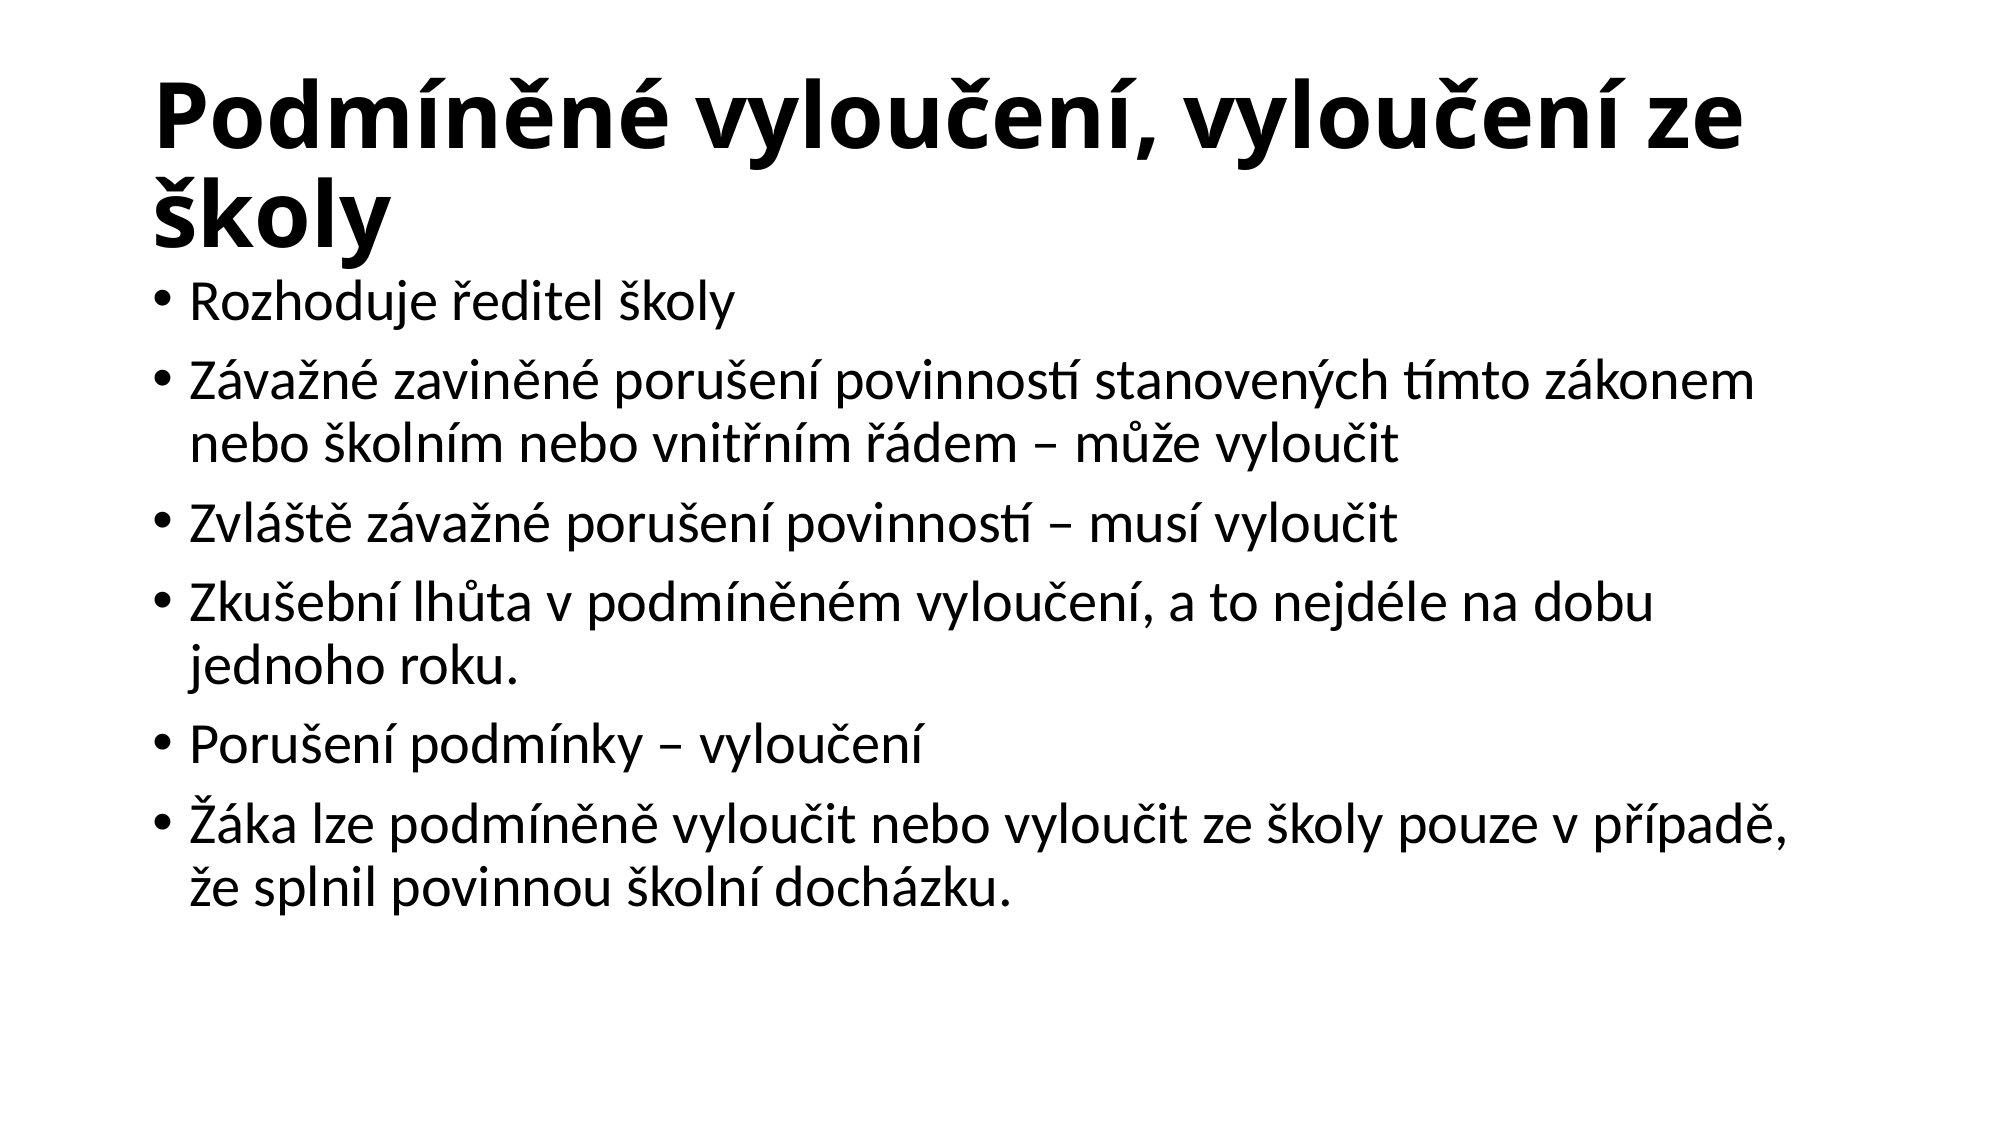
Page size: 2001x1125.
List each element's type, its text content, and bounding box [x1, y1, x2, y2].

title Podmíněné vyloučení, vyloučení ze školy [137, 59, 1863, 262]
list Rozhoduje ředitel školy Závažné zaviněné porušení povinností stanovených tímto zákonem nebo školním nebo vnitřním řádem – může vyloučit Zvláště závažné porušení povinností – musí vyloučit Zkušební lhůta v podmíněném vyloučení, a to nejdéle na dobu jednoho roku. Porušení podmínky – vyloučení Žáka lze podmíněně vyloučit nebo vyloučit ze školy pouze v případě, že splnil povinnou školní docházku. [137, 262, 1863, 1005]
